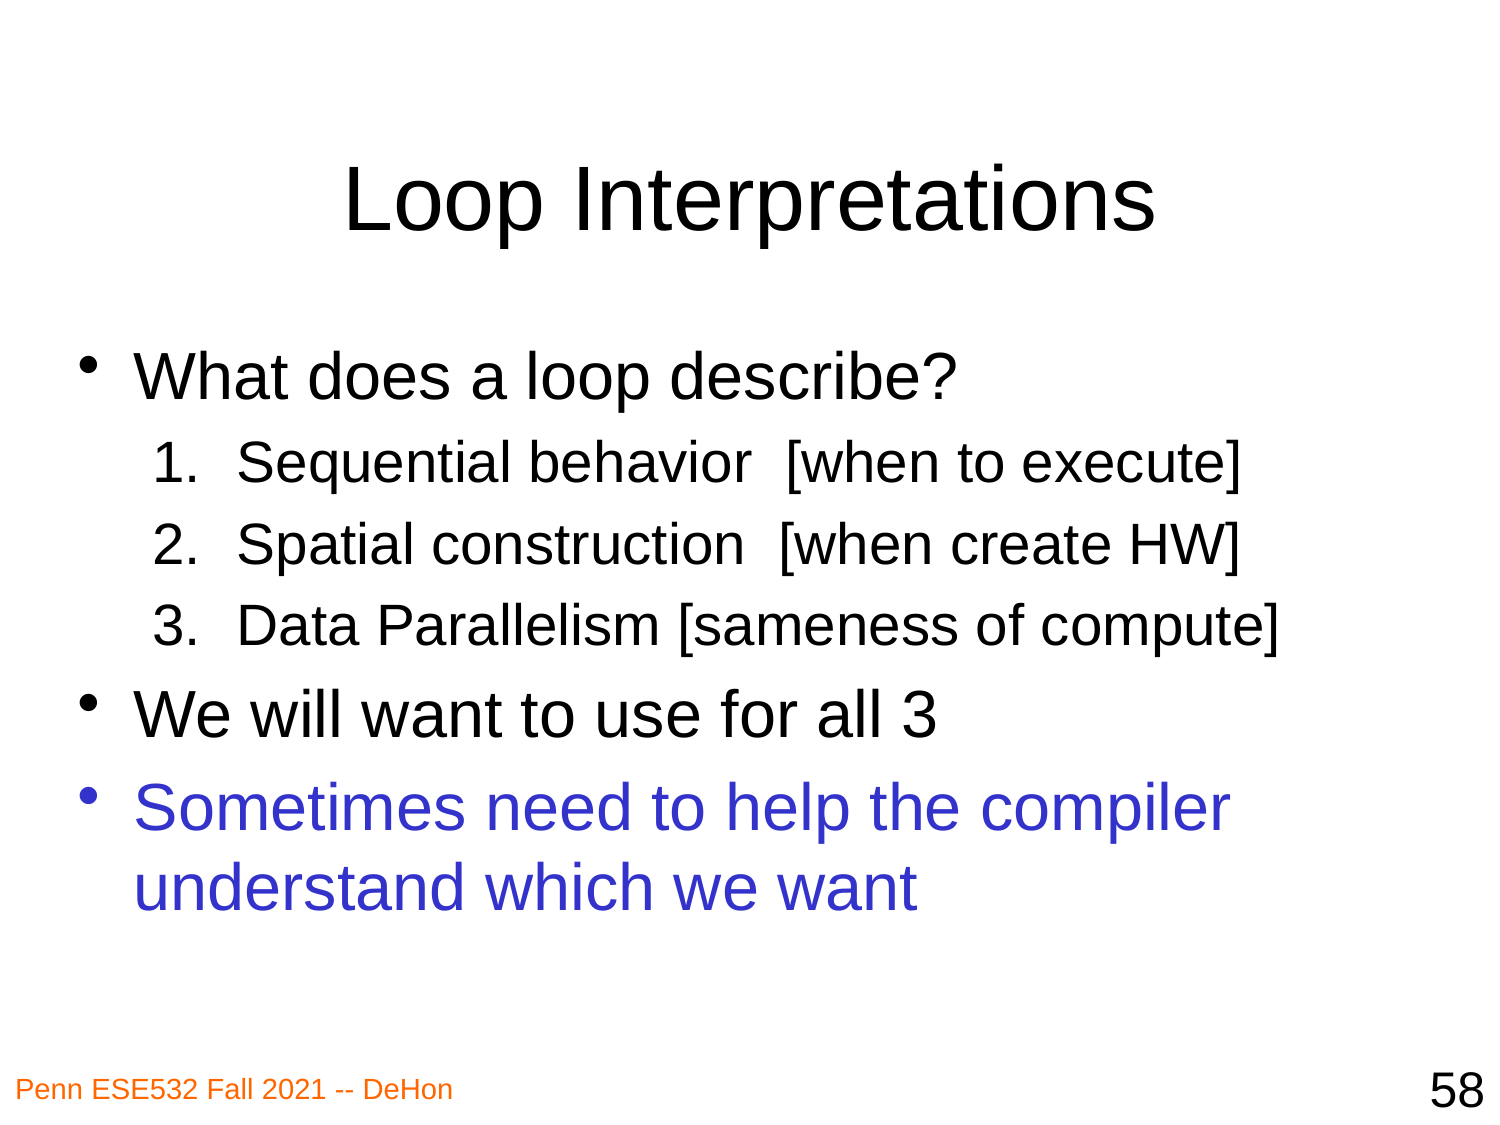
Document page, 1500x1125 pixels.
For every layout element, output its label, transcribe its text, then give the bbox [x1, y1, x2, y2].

slide_number Penn ESE532 Fall 2021 -- DeHon [0, 1062, 576, 1125]
slide_number 58 [1187, 1049, 1500, 1125]
title Loop Interpretations [112, 99, 1388, 288]
list What does a loop describe? Sequential behavior [when to execute] Spatial construction [when create HW] Data Parallelism [sameness of compute] We will want to use for all 3 Sometimes need to help the compiler understand which we want [62, 324, 1451, 1001]
